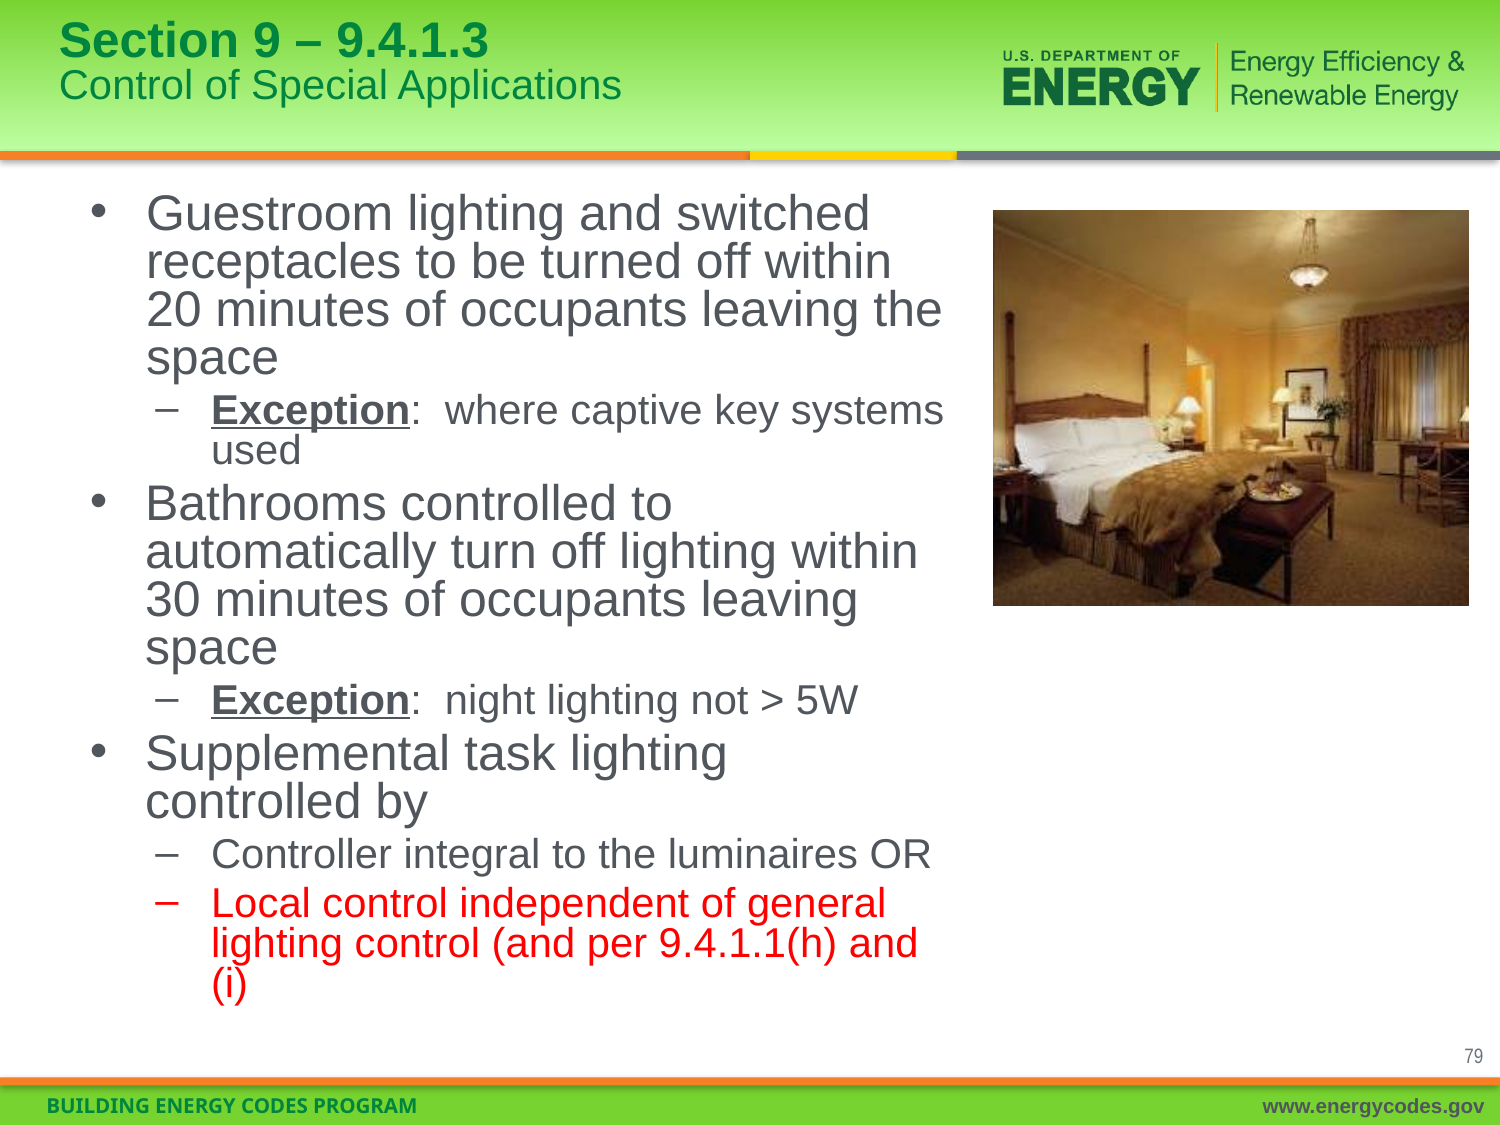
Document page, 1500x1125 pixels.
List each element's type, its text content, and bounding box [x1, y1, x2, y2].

picture [993, 210, 1469, 606]
title Section 9 – 9.4.1.3 Control of Special Applications [43, 0, 1457, 128]
list Guestroom lighting and switched receptacles to be turned off within 20 minutes of occupants leaving the space Exception: where captive key systems used Bathrooms controlled to automatically turn off lighting within 30 minutes of occupants leaving space Exception: night lighting not > 5W Supplemental task lighting controlled by Controller integral to the luminaires OR Local control independent of general lighting control (and per 9.4.1.1(h) and (i) [74, 184, 965, 1043]
